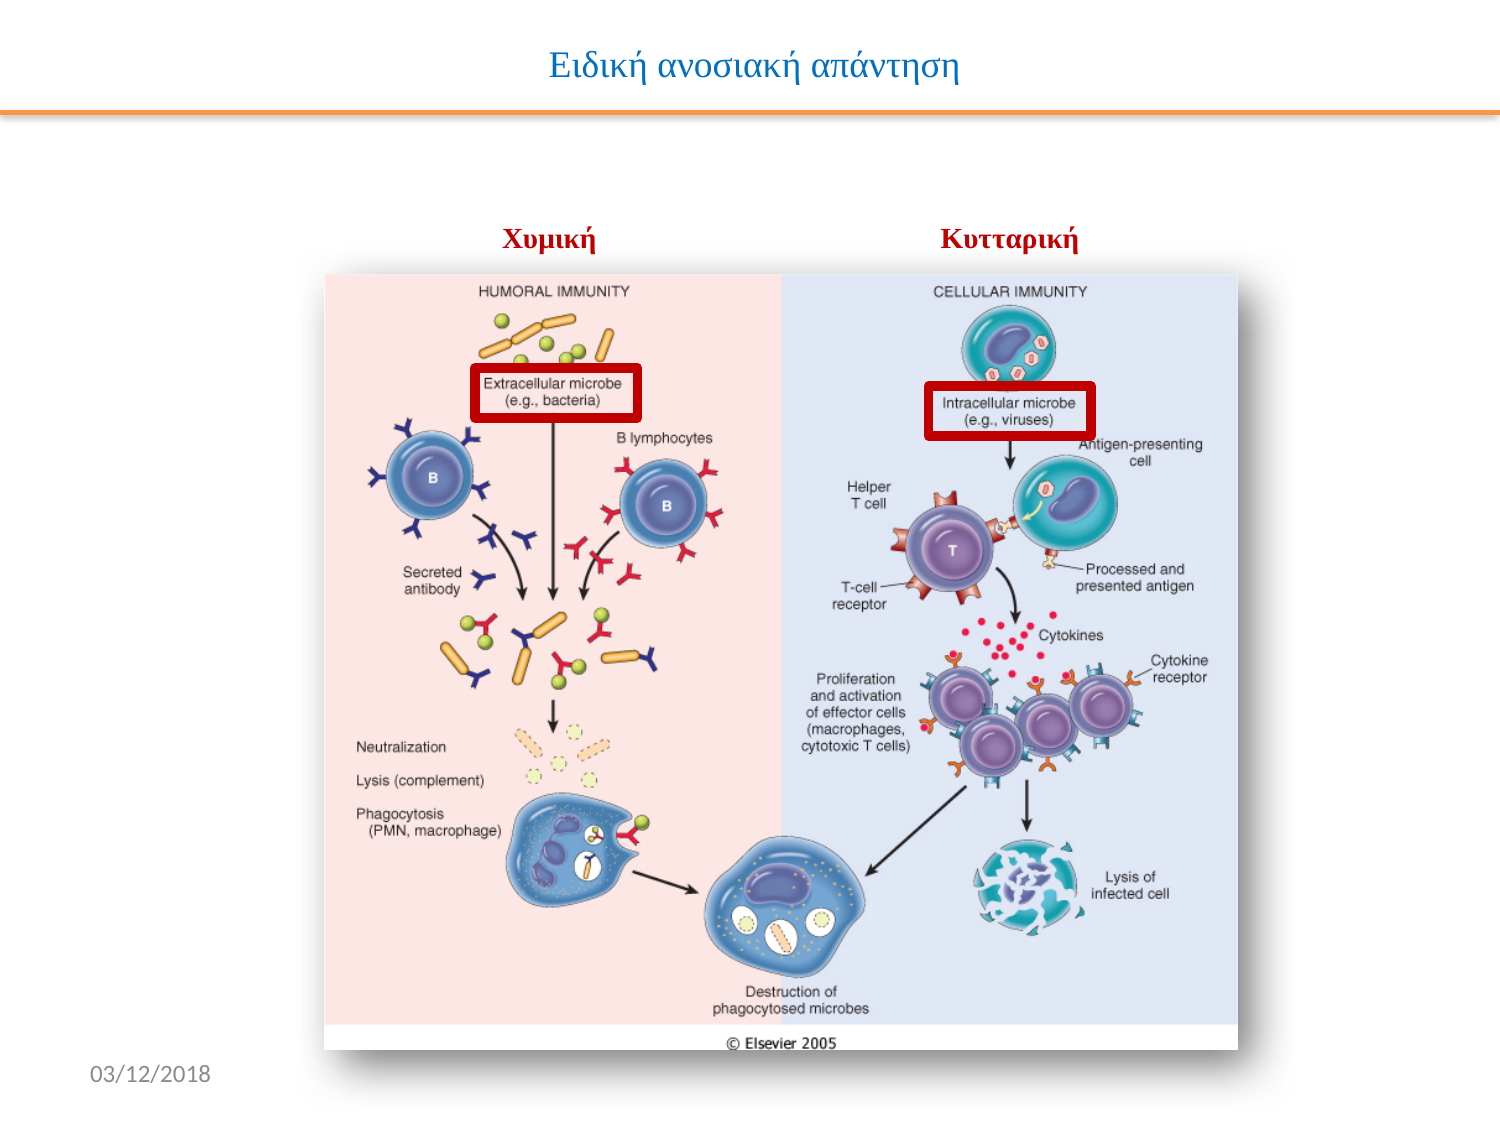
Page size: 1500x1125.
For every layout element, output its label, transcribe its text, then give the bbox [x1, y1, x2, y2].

text_box Ειδική ανοσιακή απάντηση [74, 32, 1425, 109]
text_box Κυτταρική [925, 211, 1095, 262]
text_box Χυμική [487, 211, 612, 262]
picture [324, 274, 1238, 1050]
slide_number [75, 1042, 425, 1103]
